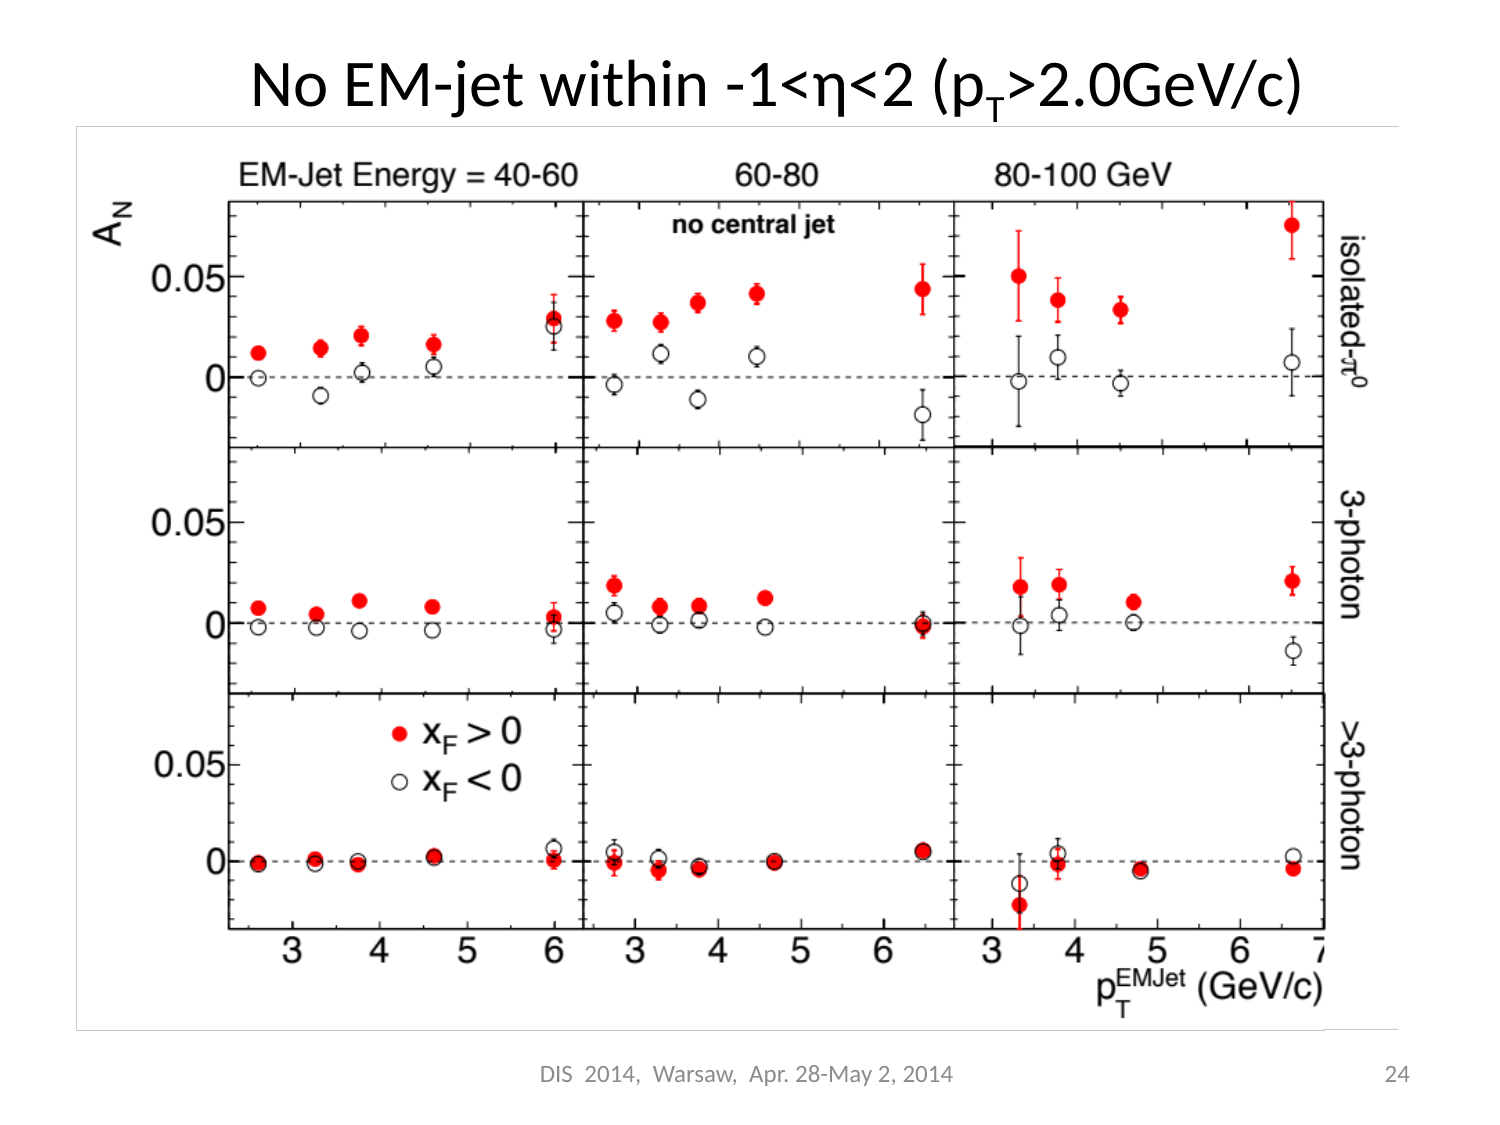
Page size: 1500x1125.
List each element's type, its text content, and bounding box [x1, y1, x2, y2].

picture [70, 89, 1399, 1044]
footer DIS 2014, Warsaw, Apr. 28-May 2, 2014 [512, 1052, 988, 1103]
text_box No EM-jet within -1<η<2 (pT>2.0GeV/c) [74, 5, 1481, 165]
slide_number 24 [1074, 1042, 1425, 1103]
